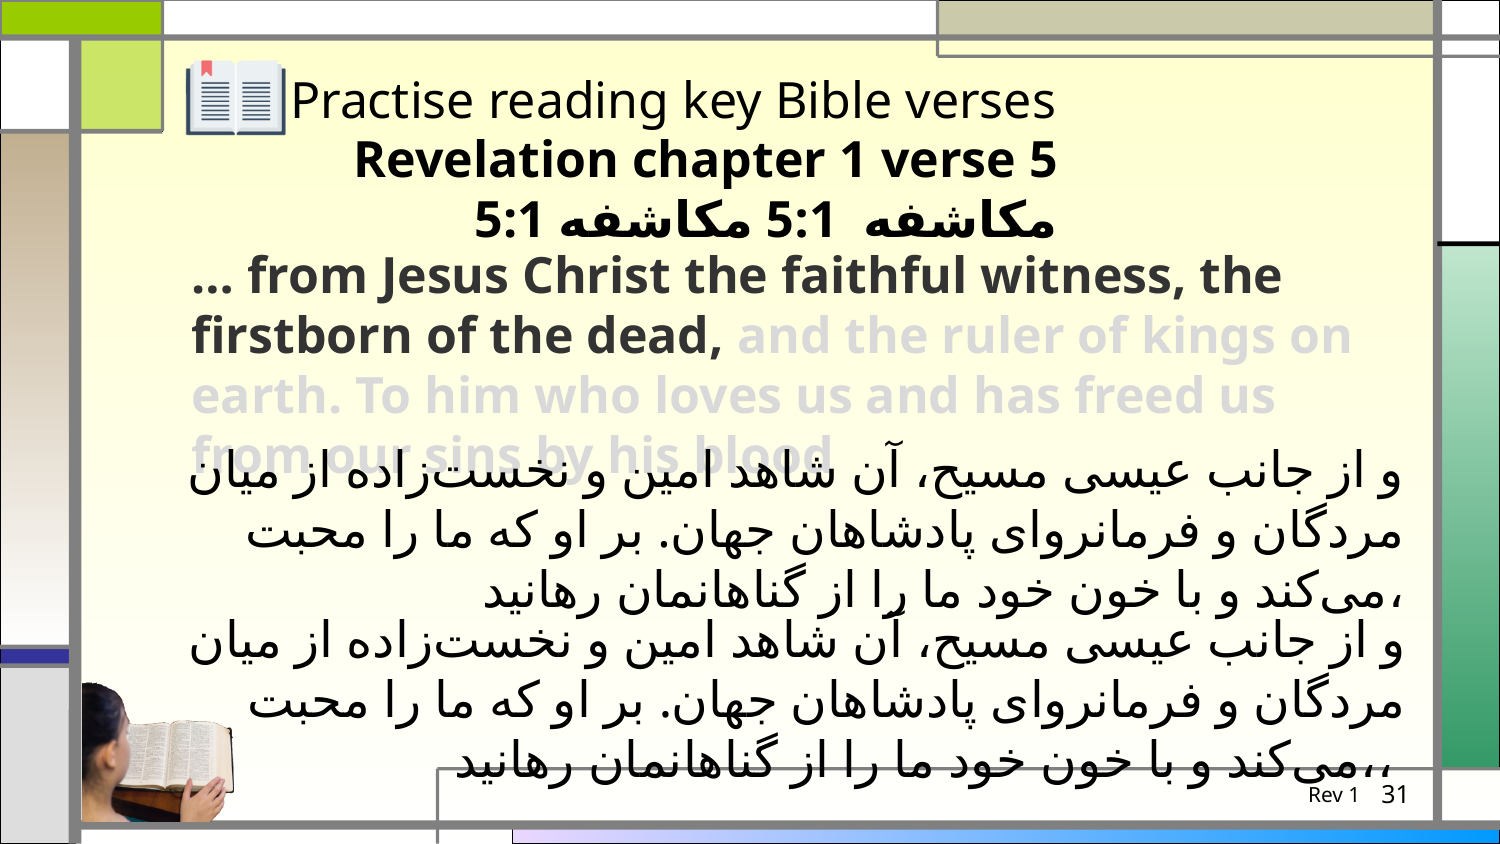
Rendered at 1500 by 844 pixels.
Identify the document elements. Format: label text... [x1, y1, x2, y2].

text_box و از جانب عیسی مسیح، آن شاهد امین و نخست‌زاده از میان مردگان و فرمانروای پادشاهان جهان. بر او که ما را محبت می‌کند و با خون خود ما را از گناهانمان رهانید،، [157, 600, 1421, 796]
picture [176, 53, 291, 143]
slide_number 31 [1074, 770, 1425, 818]
picture [81, 682, 235, 822]
text_box Revelation chapter 1 verse 5 5:1 مکاشفه 5:1 مکاشفه [0, 120, 1073, 256]
text_box Rev 1 [1293, 774, 1387, 814]
text_box … from Jesus Christ the faithful witness, the firstborn of the dead, and the ruler of kings on earth. To him who loves us and has freed us from our sins by his blood [176, 235, 1387, 375]
text_box Practise reading key Bible verses [147, 15, 1199, 181]
text_box و از جانب عیسی مسیح، آن شاهد امین و نخست‌زاده از میان مردگان و فرمانروای پادشاهان جهان. بر او که ما را محبت می‌کند و با خون خود ما را از گناهانمان رهانید، [96, 430, 1420, 625]
